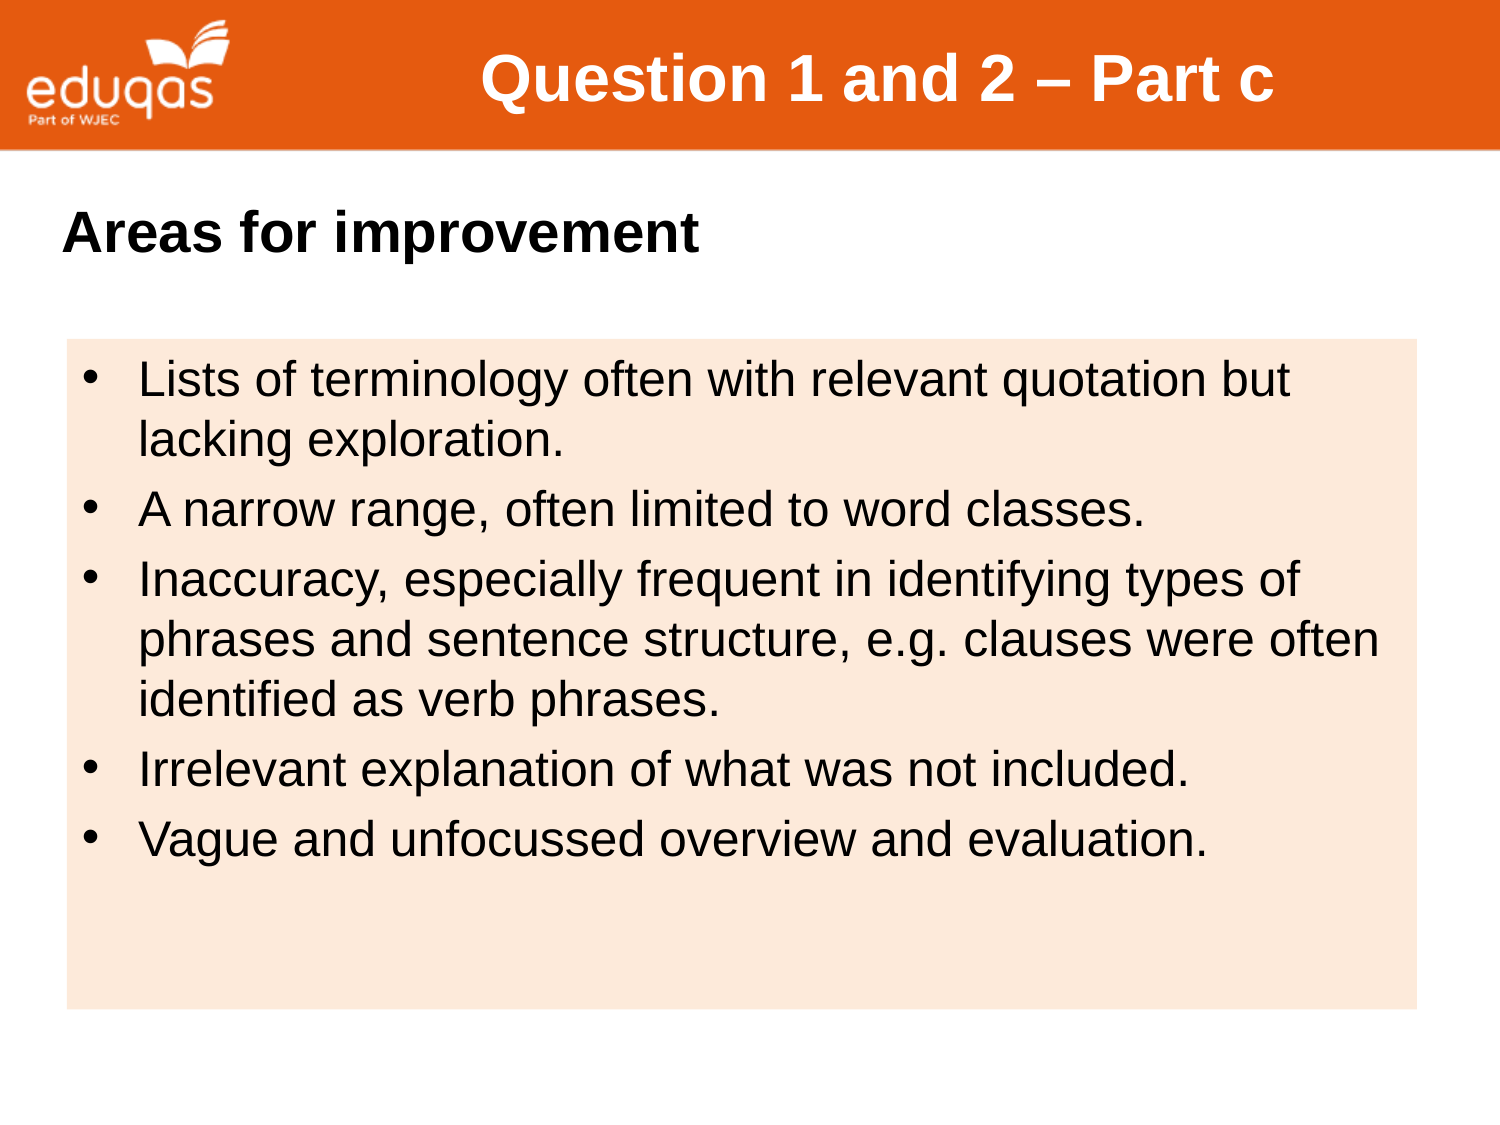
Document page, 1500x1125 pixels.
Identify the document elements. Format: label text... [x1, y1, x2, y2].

list Lists of terminology often with relevant quotation but lacking exploration. A narrow range, often limited to word classes. Inaccuracy, especially frequent in identifying types of phrases and sentence structure, e.g. clauses were often identified as verb phrases. Irrelevant explanation of what was not included. Vague and unfocussed overview and evaluation. [66, 338, 1417, 1010]
list Areas for improvement [46, 186, 1186, 299]
picture [0, 0, 1500, 215]
title Question 1 and 2 – Part c [257, 0, 1500, 149]
